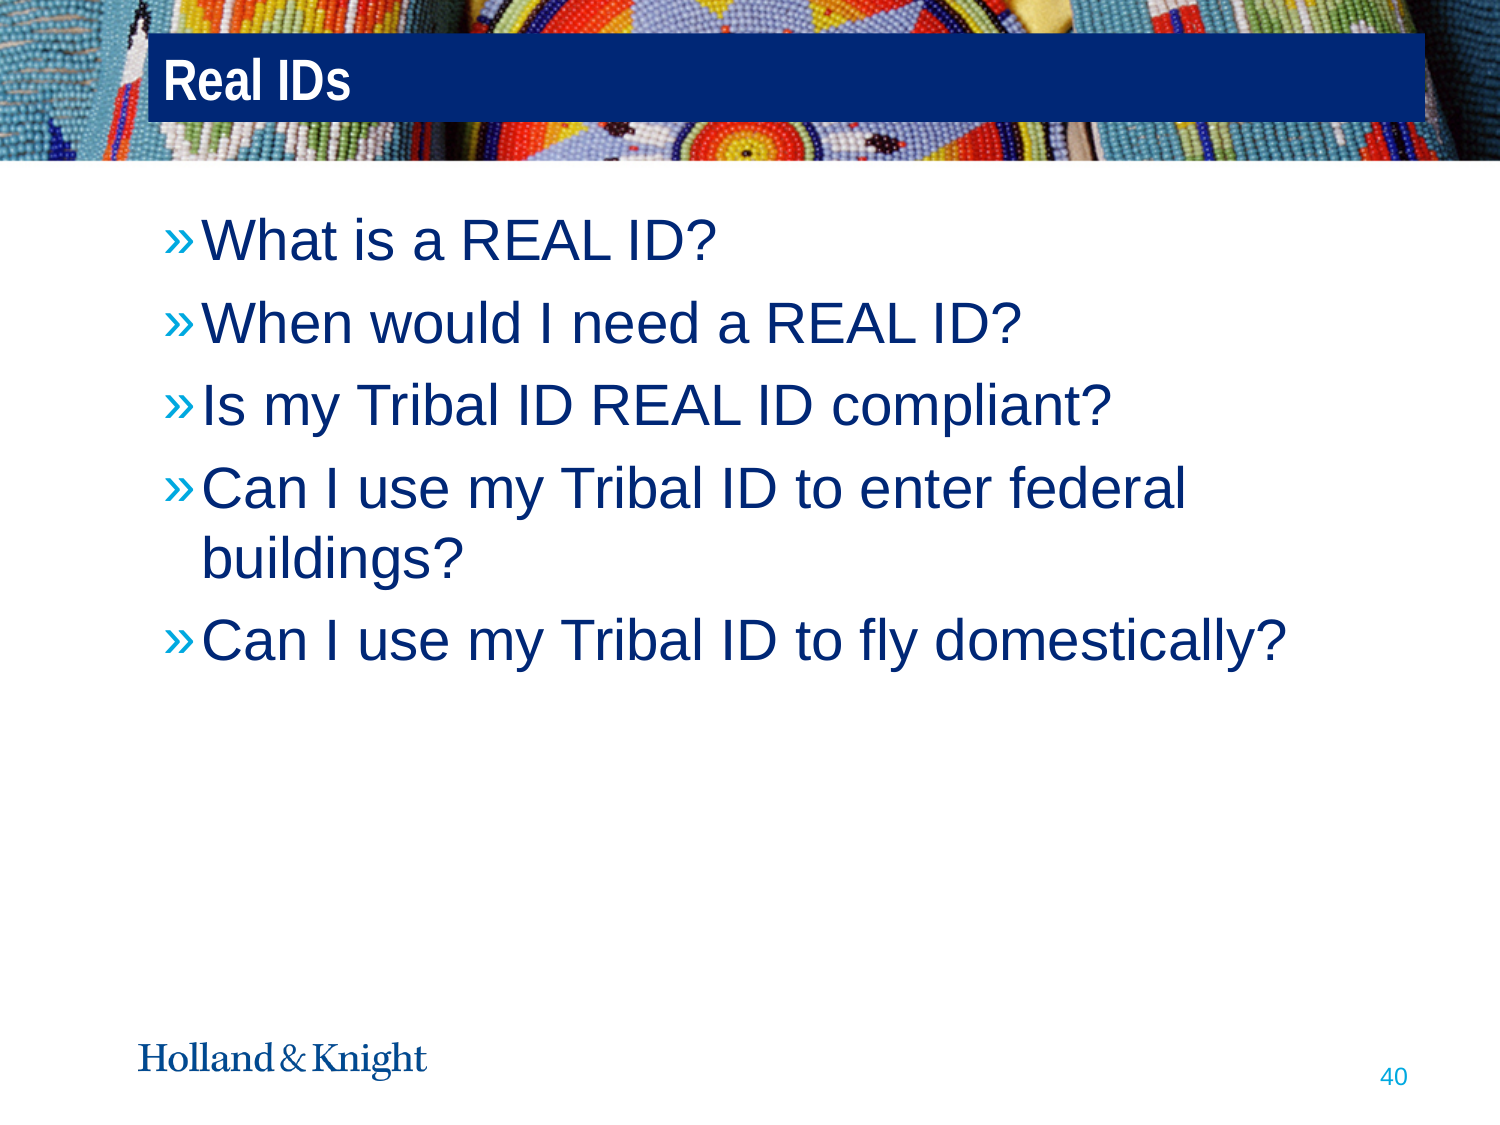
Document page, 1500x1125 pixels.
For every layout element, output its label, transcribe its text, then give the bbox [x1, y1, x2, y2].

slide_number 40 [1266, 1057, 1424, 1098]
picture [0, 0, 1500, 1125]
title Real IDs [148, 33, 1425, 122]
list What is a REAL ID? When would I need a REAL ID? Is my Tribal ID REAL ID compliant? Can I use my Tribal ID to enter federal buildings? Can I use my Tribal ID to fly domestically? [148, 195, 1425, 1013]
